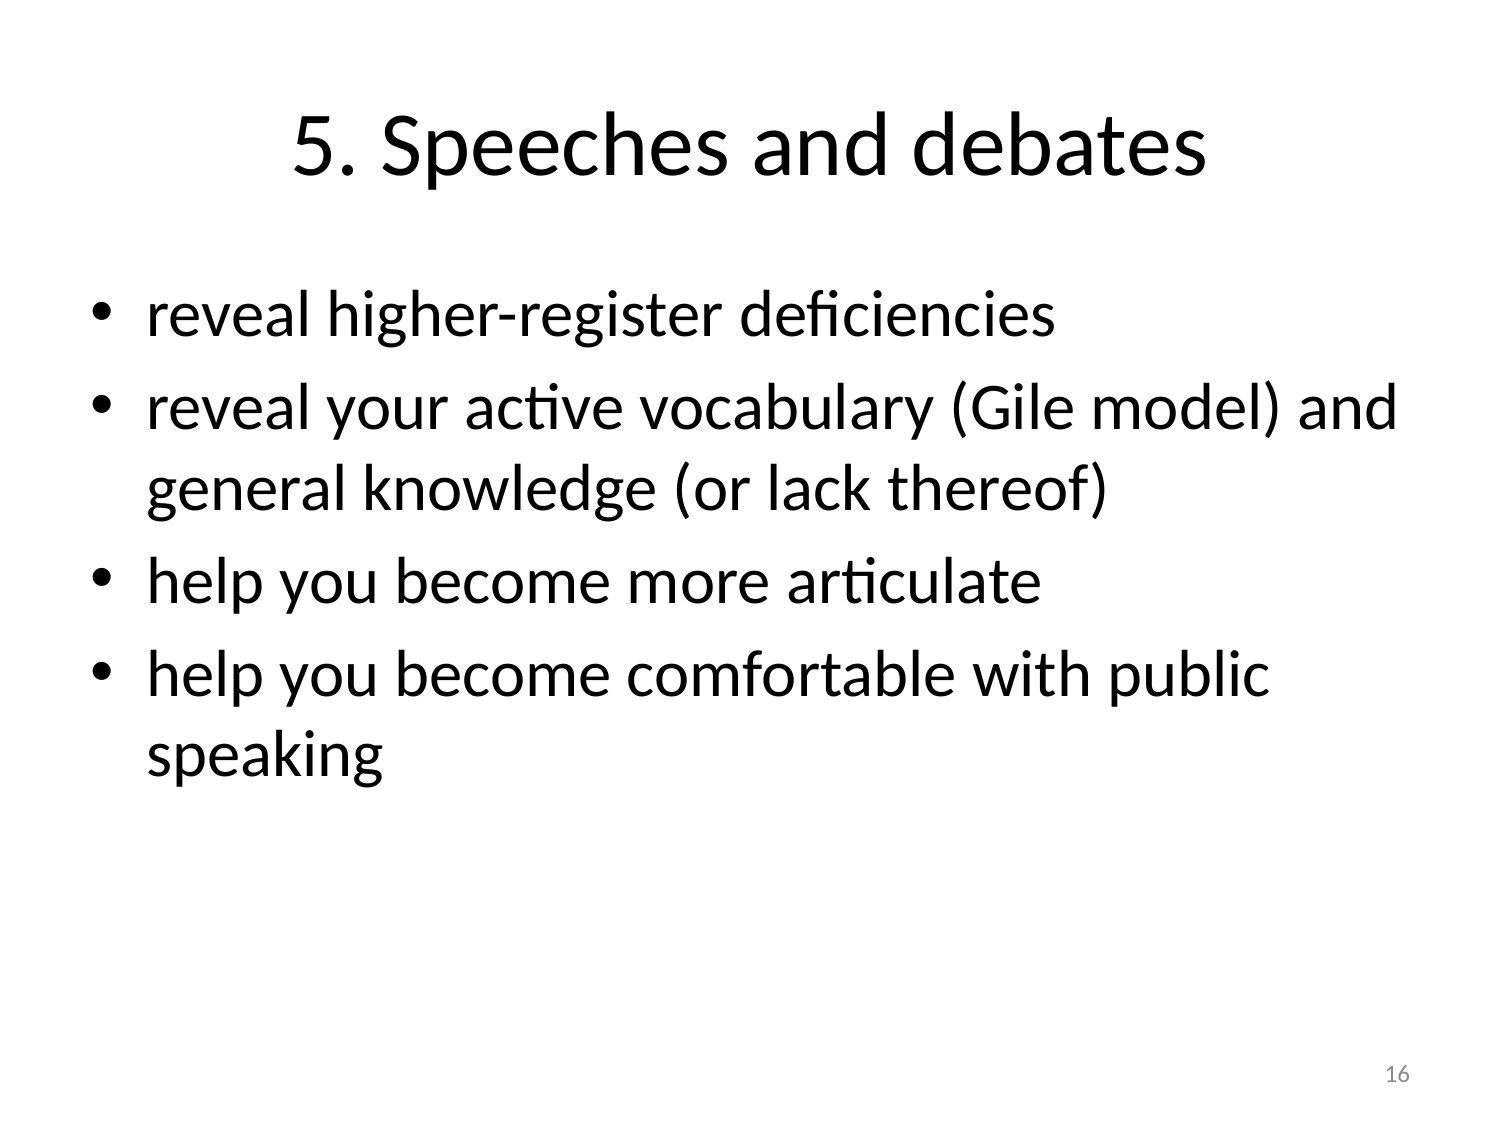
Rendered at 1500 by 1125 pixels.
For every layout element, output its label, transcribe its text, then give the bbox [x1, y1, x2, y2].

list reveal higher-register deficiencies reveal your active vocabulary (Gile model) and general knowledge (or lack thereof) help you become more articulate help you become comfortable with public speaking [75, 262, 1425, 1005]
slide_number 16 [1074, 1042, 1425, 1103]
title 5. Speeches and debates [75, 45, 1425, 233]
